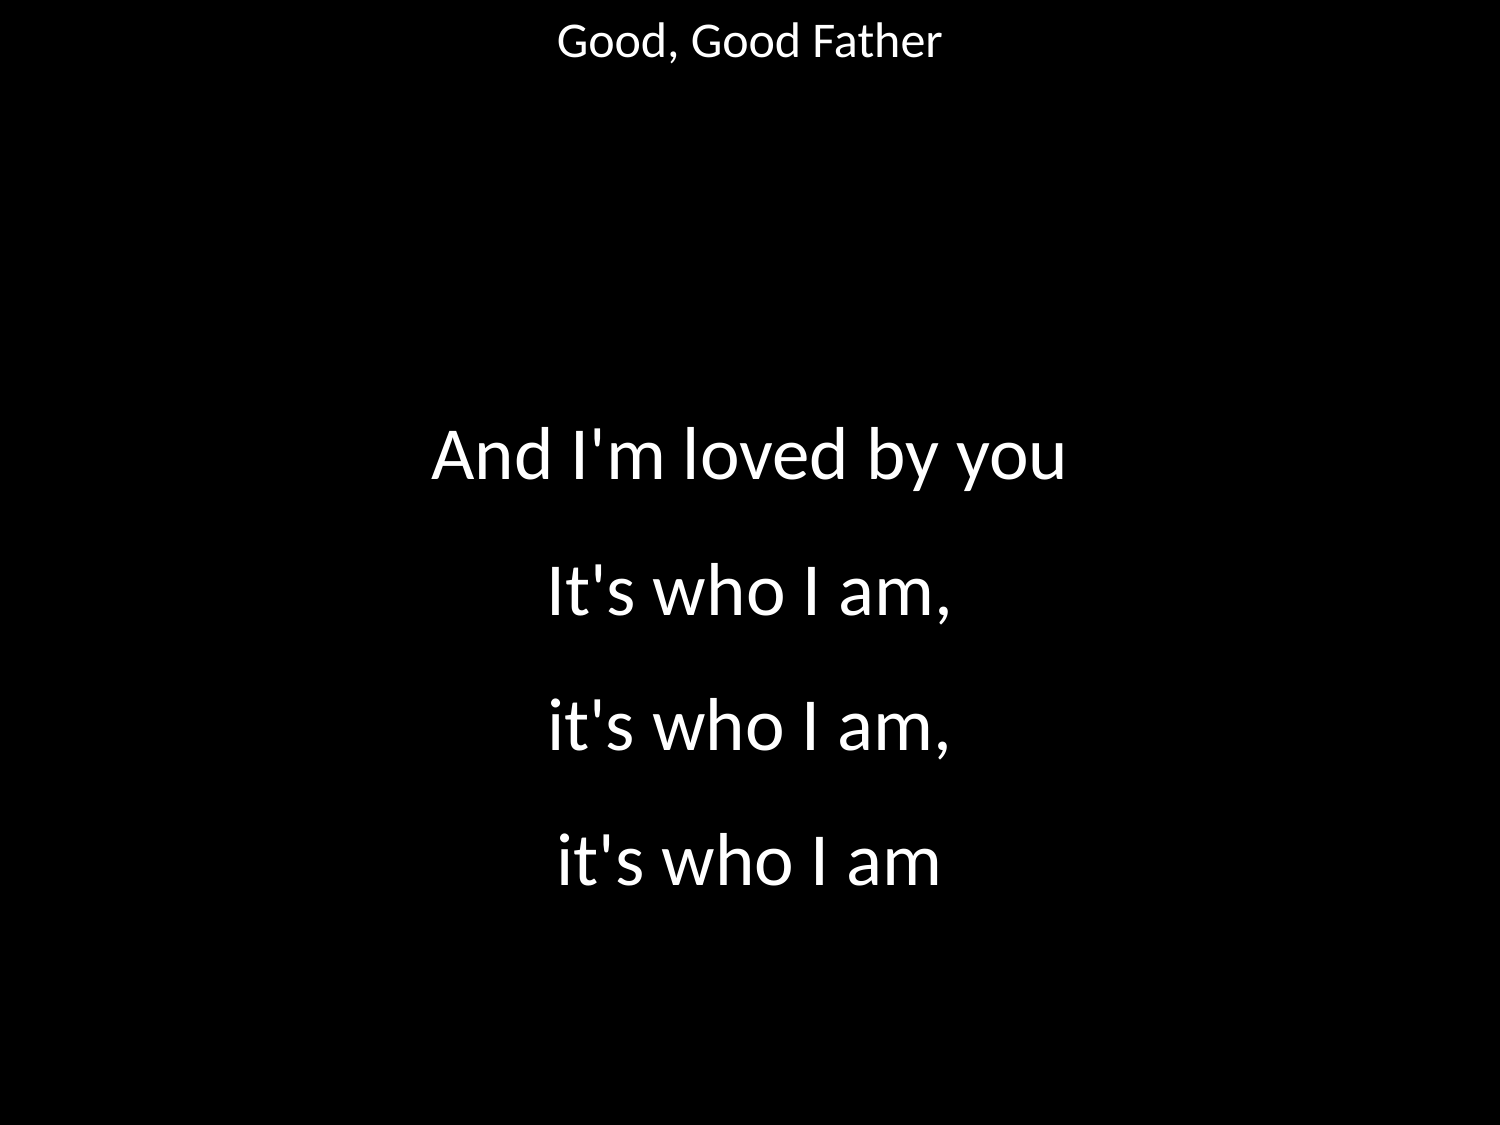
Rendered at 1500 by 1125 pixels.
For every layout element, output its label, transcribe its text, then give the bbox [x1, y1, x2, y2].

list Good, Good Father [0, 0, 1500, 75]
list And I'm loved by you It's who I am, it's who I am, it's who I am [0, 149, 1500, 1110]
